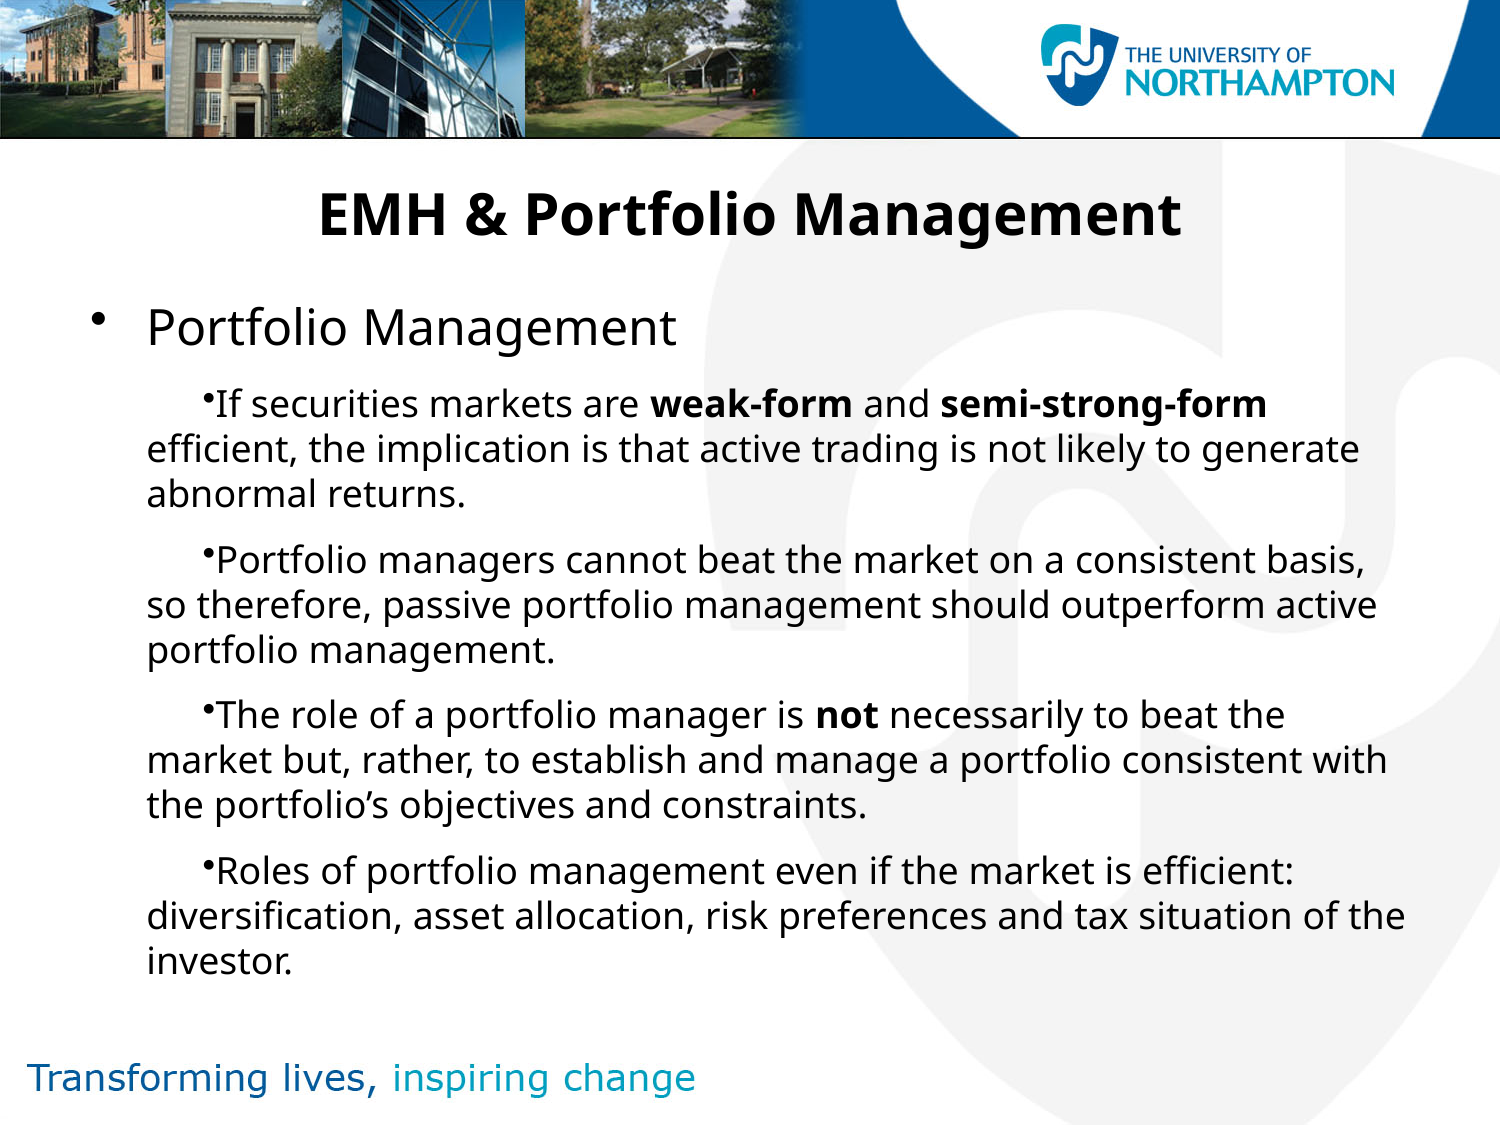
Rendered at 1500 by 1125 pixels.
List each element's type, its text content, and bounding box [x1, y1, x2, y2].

title EMH & Portfolio Management [74, 137, 1426, 287]
picture [0, 0, 1500, 1125]
list Portfolio Management If securities markets are weak-form and semi-strong-form efficient, the implication is that active trading is not likely to generate abnormal returns. Portfolio managers cannot beat the market on a consistent basis, so therefore, passive portfolio management should outperform active portfolio management. The role of a portfolio manager is not necessarily to beat the market but, rather, to establish and manage a portfolio consistent with the portfolio’s objectives and constraints. Roles of portfolio management even if the market is efficient: diversification, asset allocation, risk preferences and tax situation of the investor. [74, 287, 1426, 1038]
